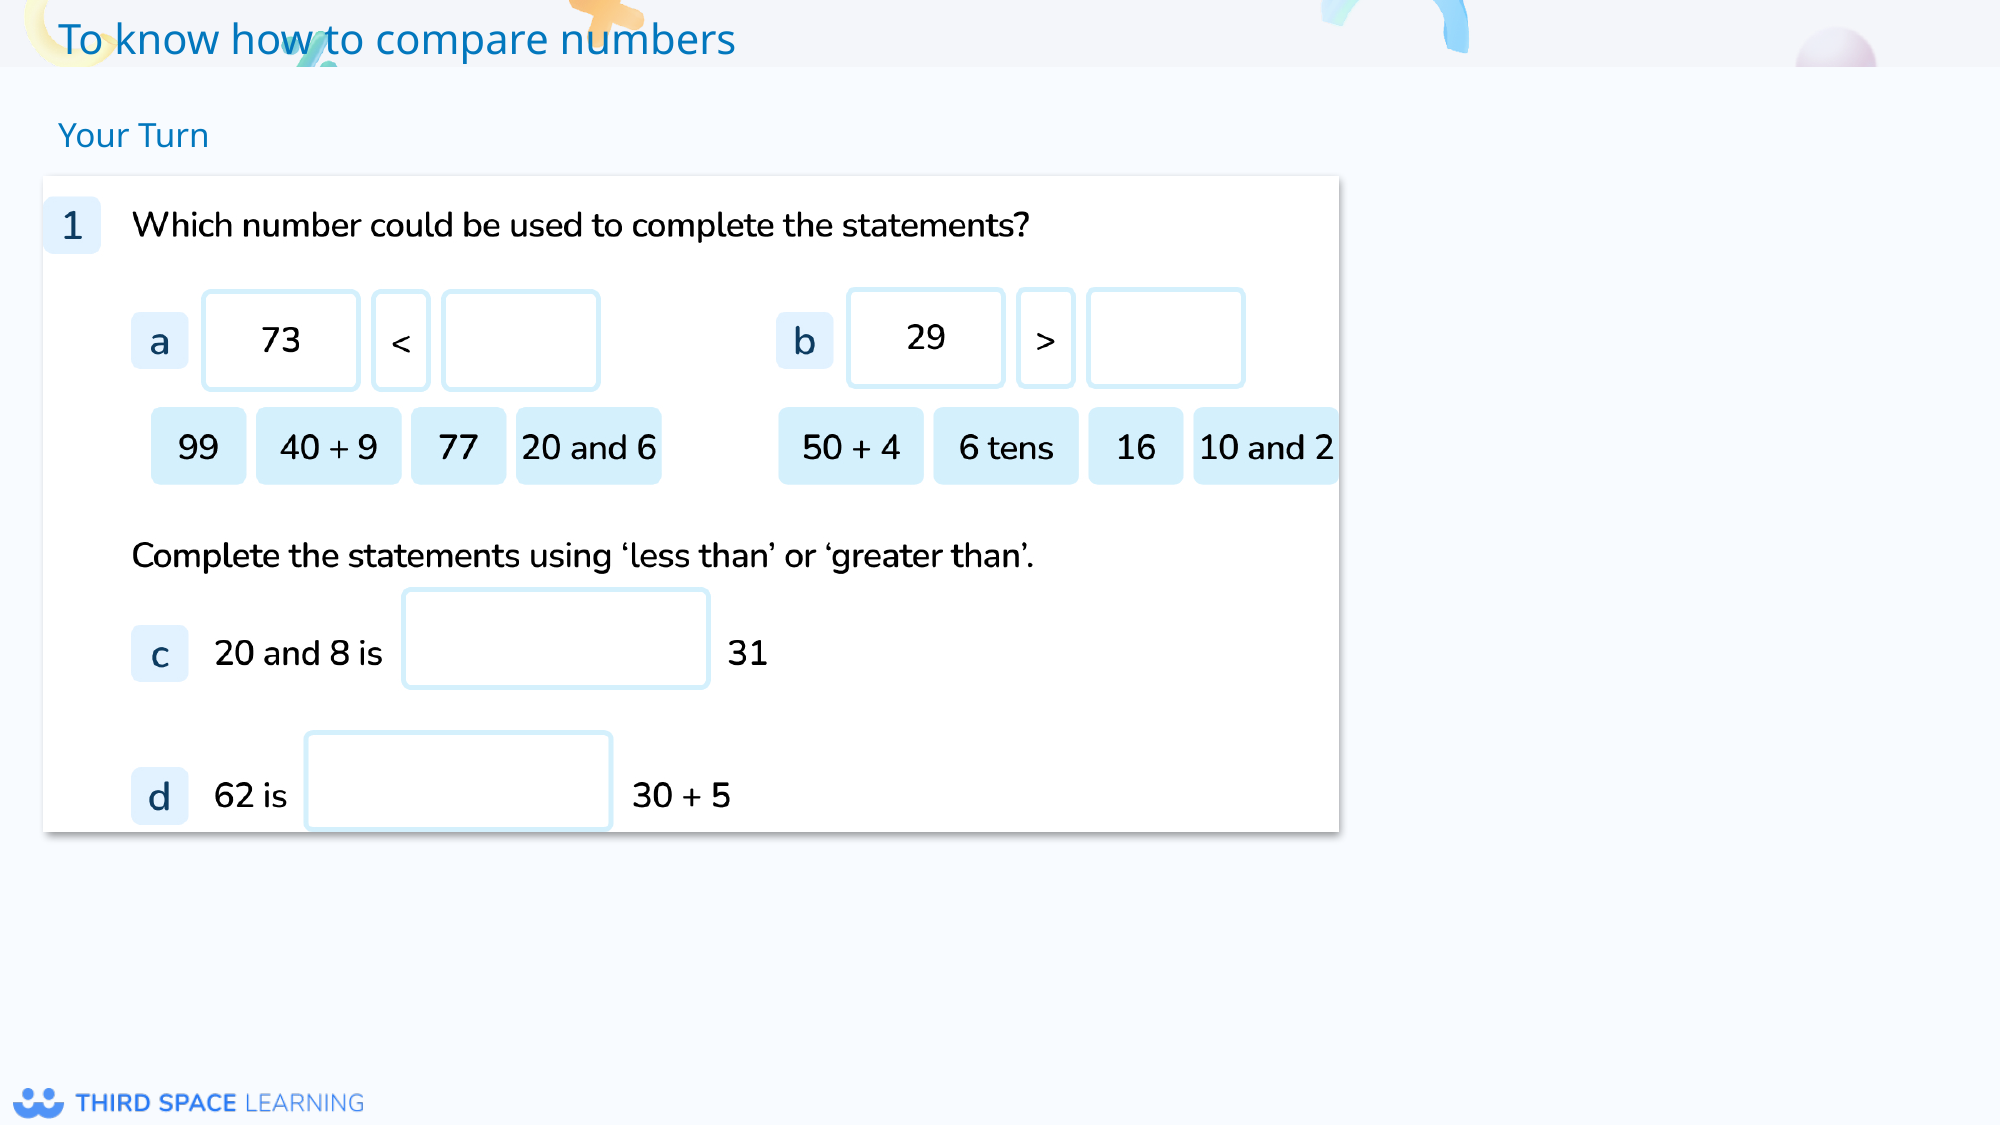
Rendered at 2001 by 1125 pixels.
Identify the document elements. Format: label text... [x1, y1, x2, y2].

picture [13, 1088, 365, 1119]
picture [42, 176, 1339, 832]
picture [0, 0, 2000, 67]
list Your Turn [43, 107, 489, 175]
